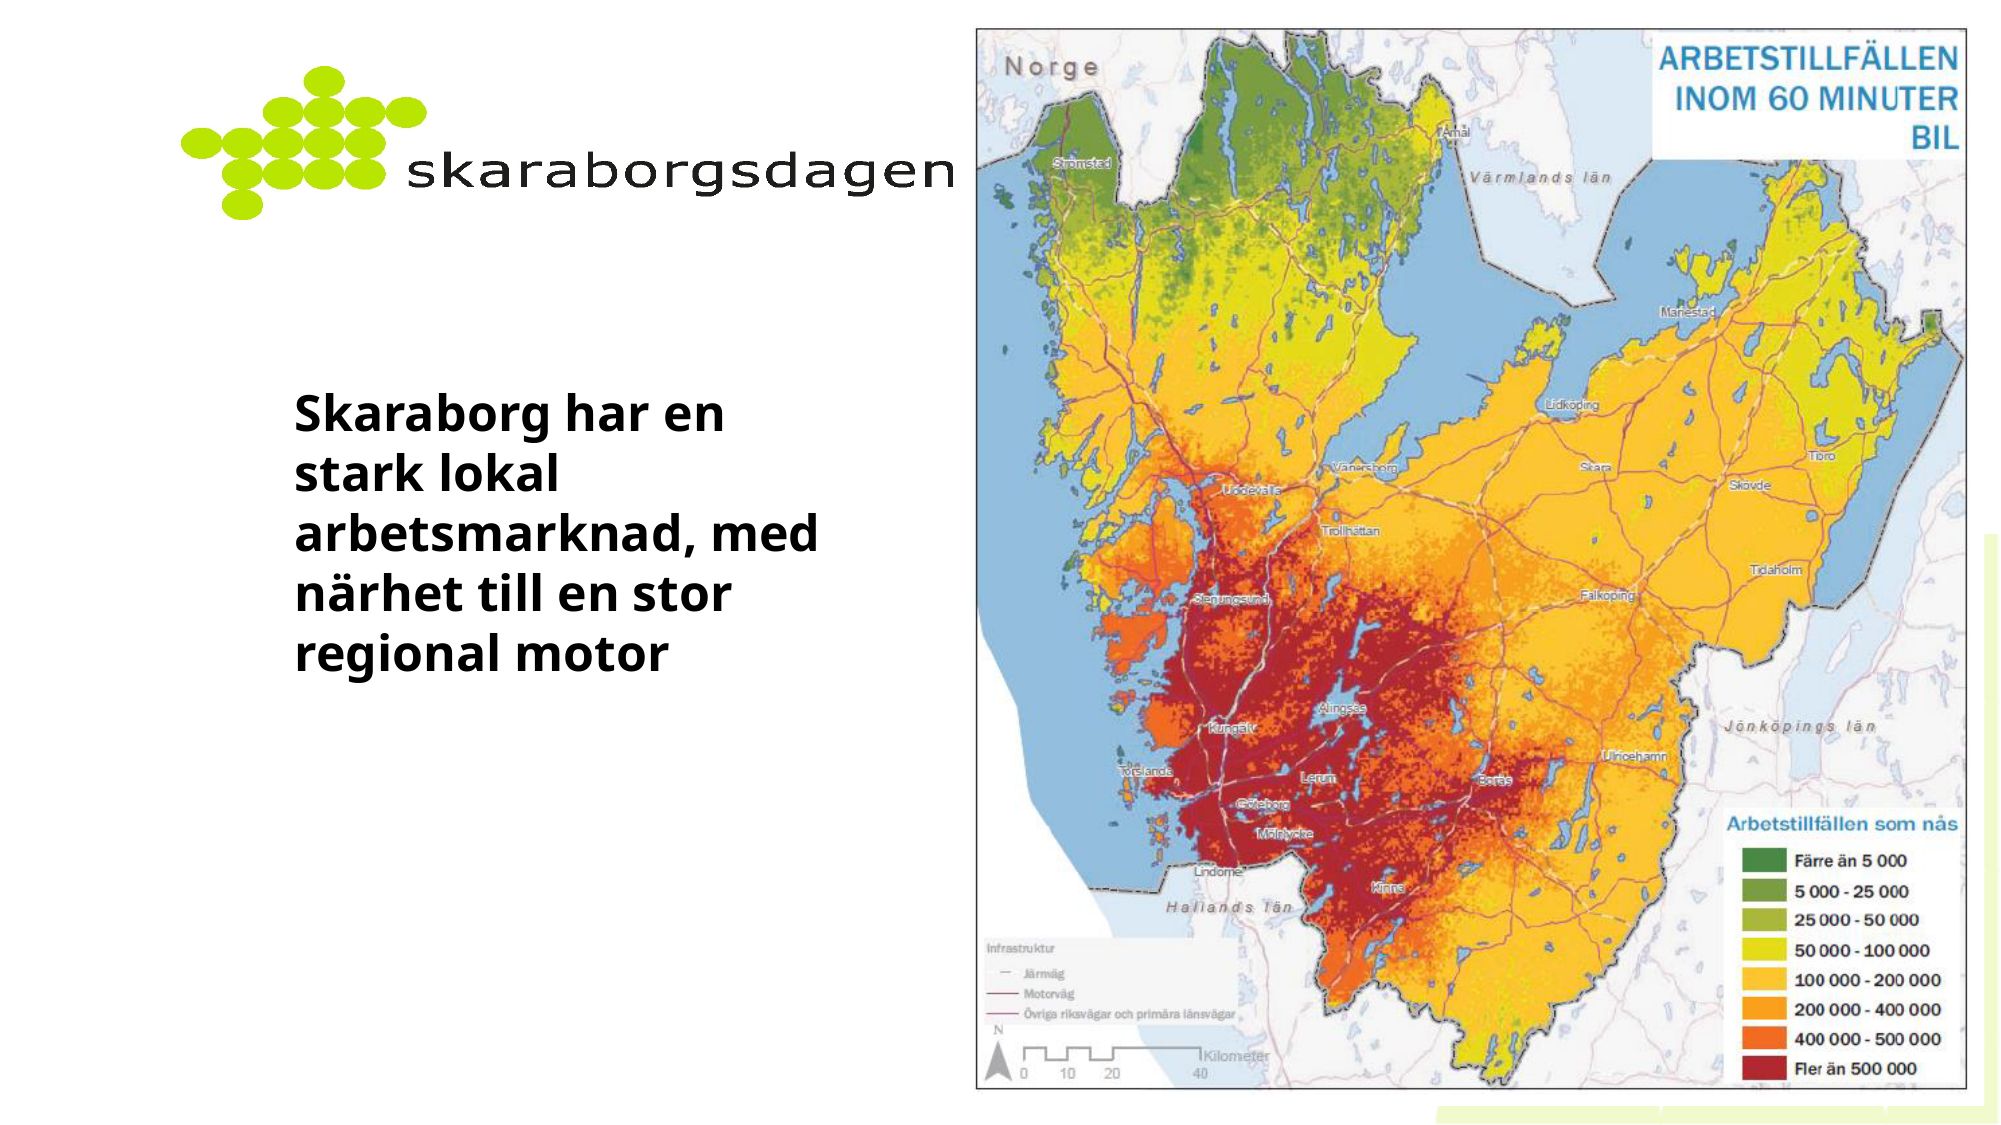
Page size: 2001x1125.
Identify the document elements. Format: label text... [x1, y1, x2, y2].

text_box Skaraborg har en stark lokal arbetsmarknad, med närhet till en stor regional motor [279, 223, 870, 729]
picture [181, 66, 953, 220]
picture [964, 19, 2000, 1125]
